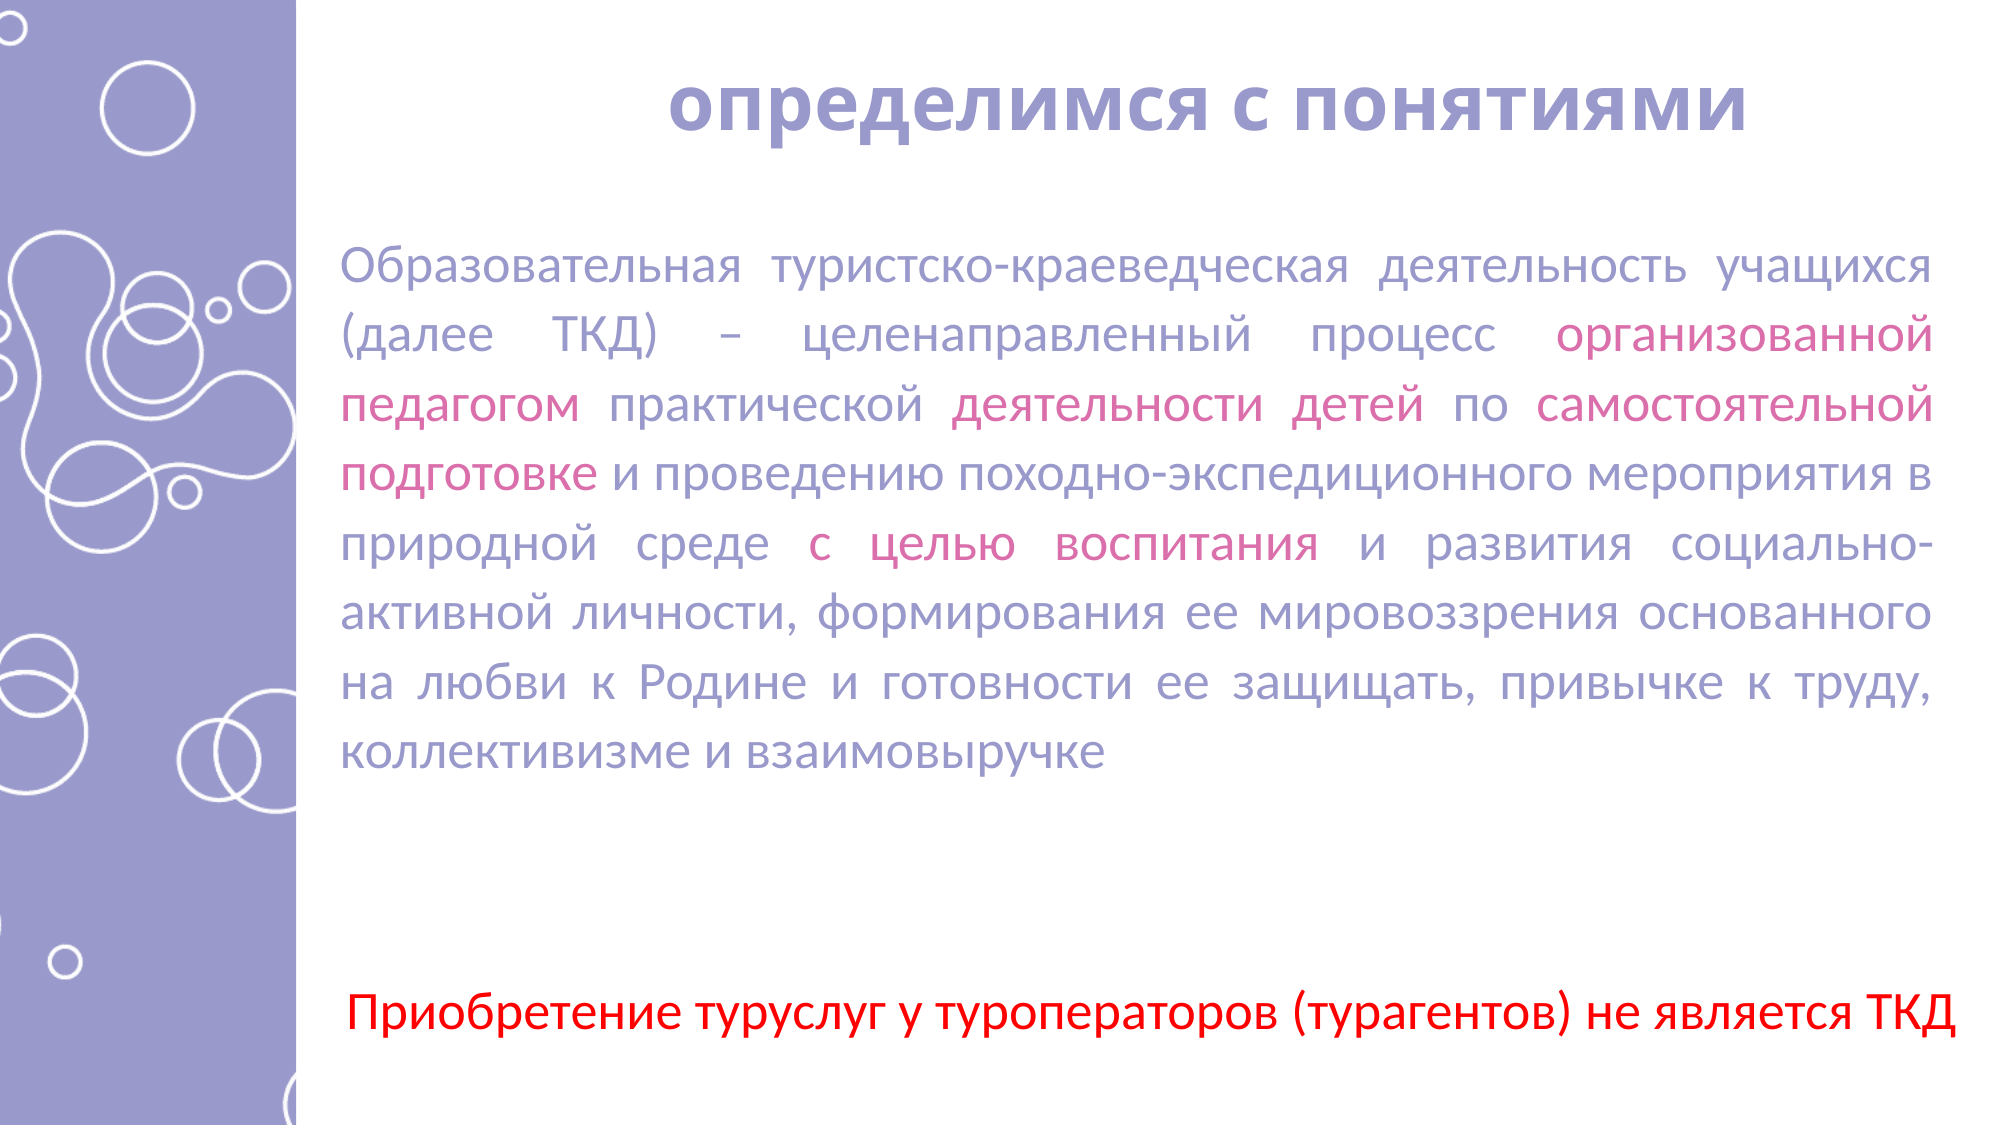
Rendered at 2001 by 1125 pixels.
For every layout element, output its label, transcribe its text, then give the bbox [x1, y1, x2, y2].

picture [0, 0, 297, 1125]
text_box Образовательная туристско-краеведческая деятельность учащихся (далее ТКД) – целенаправленный процесс организованной педагогом практической деятельности детей по самостоятельной подготовке и проведению походно-экспедиционного мероприятия в природной среде с целью воспитания и развития социально-активной личности, формирования ее мировоззрения основанного на любви к Родине и готовности ее защищать, привычке к труду, коллективизме и взаимовыручке [325, 216, 1950, 787]
text_box Приобретение туруслуг у туроператоров (турагентов) не является ТКД [331, 968, 2000, 1049]
title определимся с понятиями [418, 45, 2000, 154]
